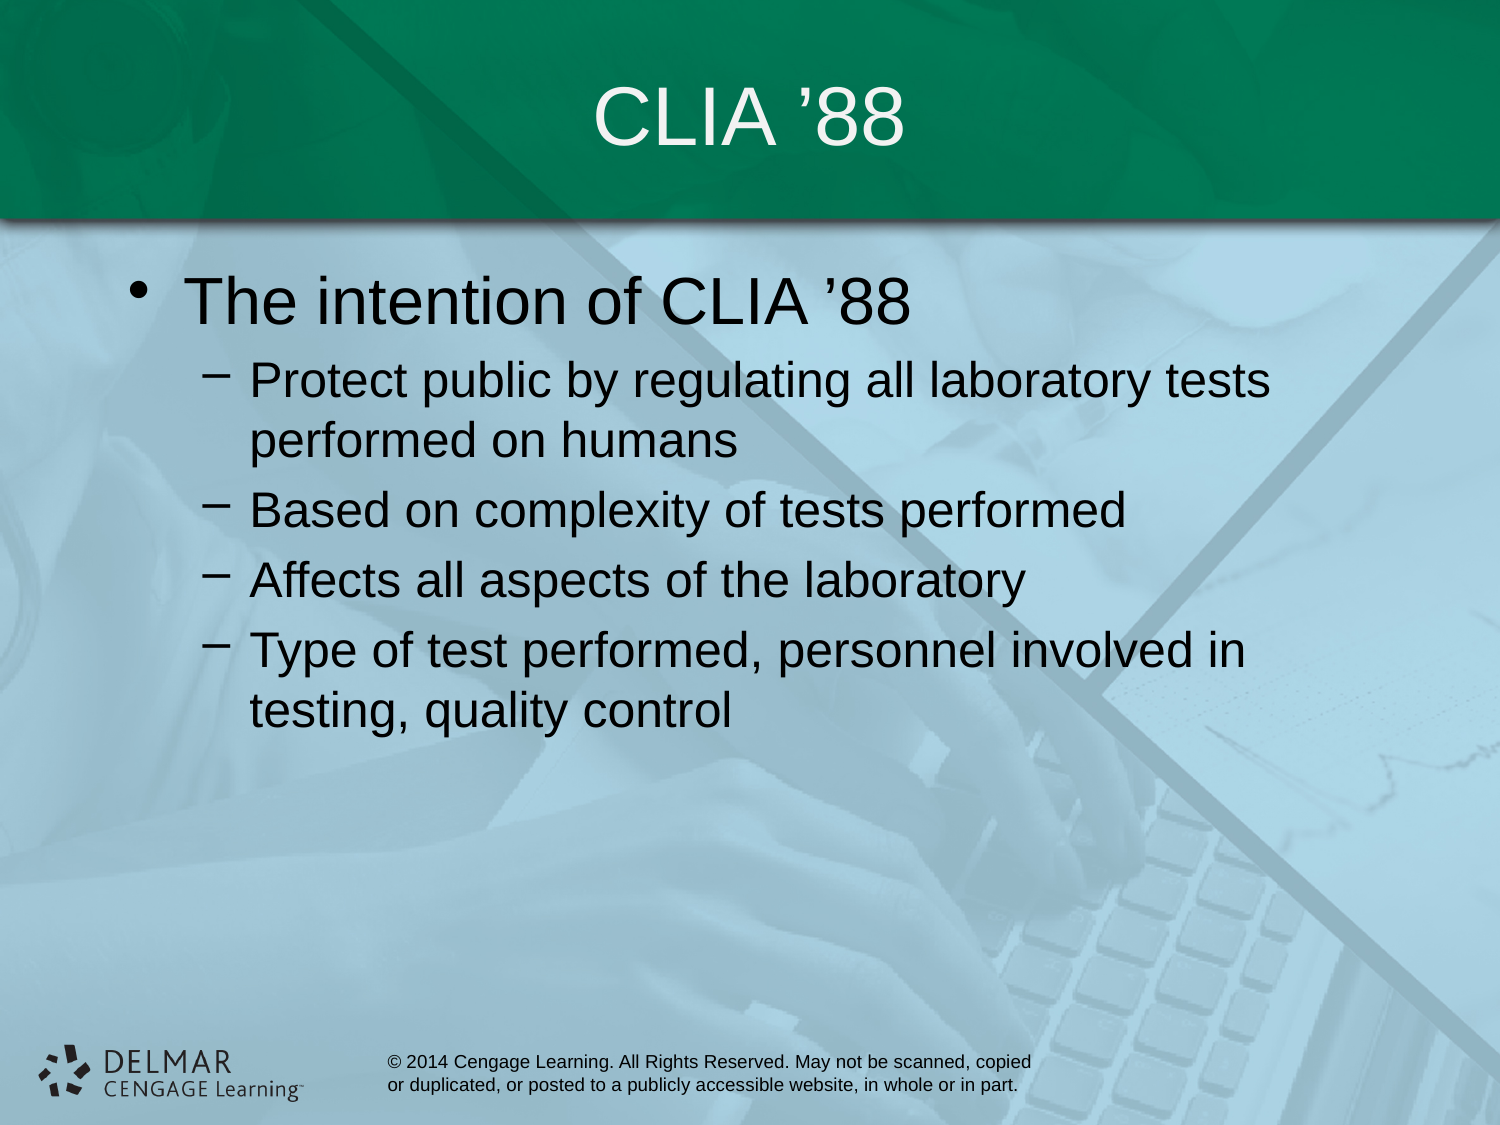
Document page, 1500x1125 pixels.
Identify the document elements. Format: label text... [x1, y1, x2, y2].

picture [0, 0, 1500, 1125]
list The intention of CLIA ’88 Protect public by regulating all laboratory tests performed on humans Based on complexity of tests performed Affects all aspects of the laboratory Type of test performed, personnel involved in testing, quality control [112, 249, 1388, 988]
title CLIA ’88 [112, 62, 1388, 213]
